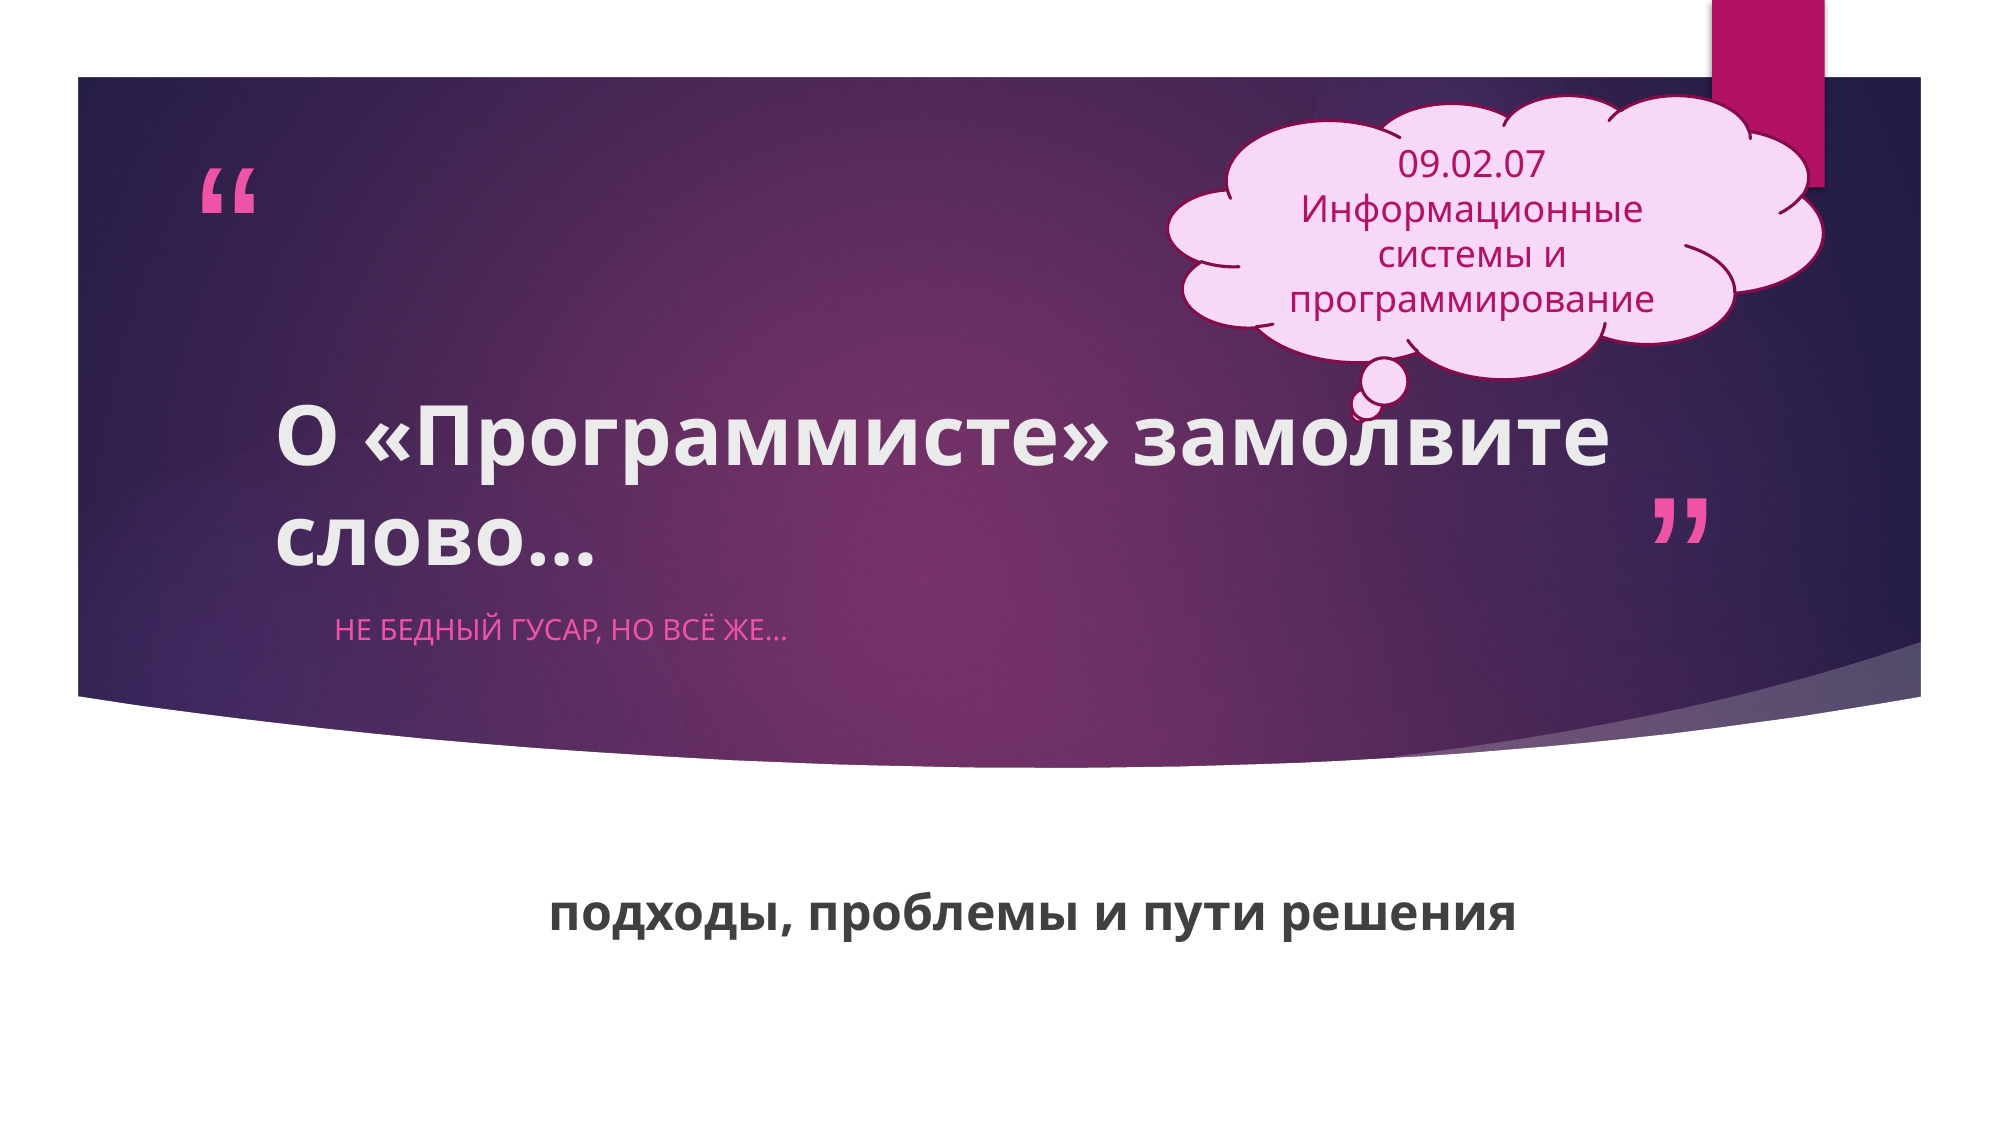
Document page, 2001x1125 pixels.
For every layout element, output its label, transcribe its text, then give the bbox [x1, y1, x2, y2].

list подходы, проблемы и пути решения [275, 828, 1792, 992]
text_box 09.02.07 Информационные системы и программирование [1165, 93, 1825, 424]
title О «Программисте» замолвите слово… [259, 361, 1647, 604]
list Не бедный гусар, но всё же… [319, 603, 1588, 660]
